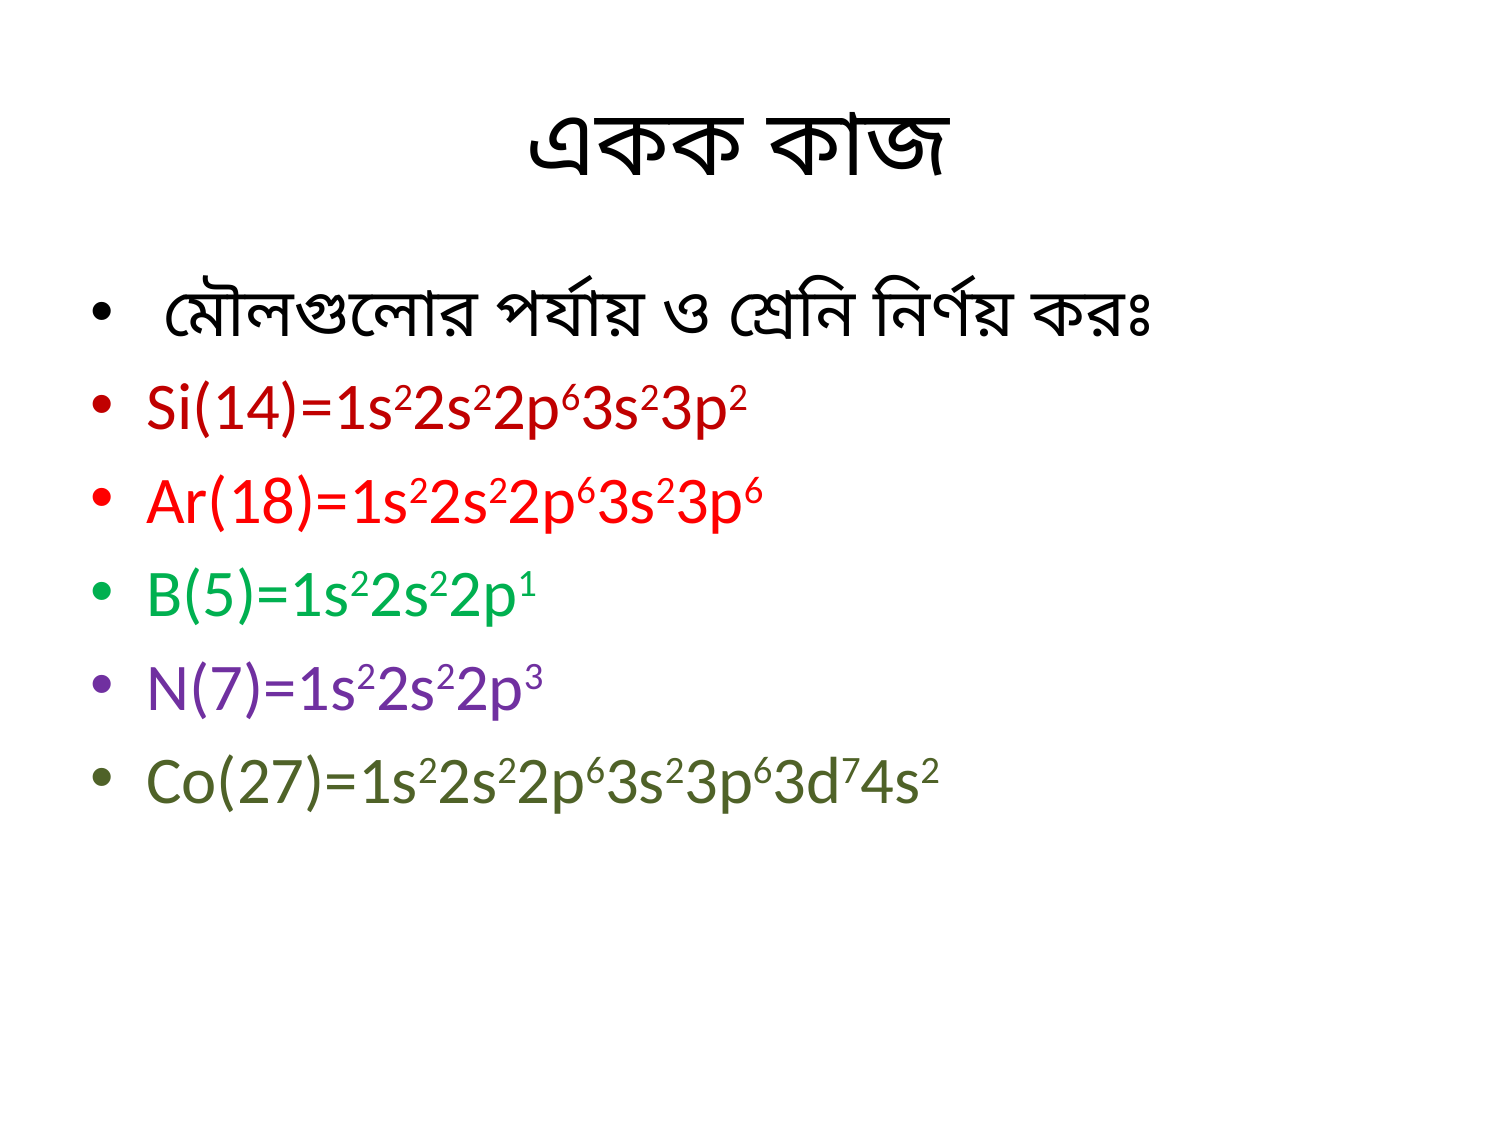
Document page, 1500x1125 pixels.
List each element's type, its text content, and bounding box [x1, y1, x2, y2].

title একক কাজ [75, 45, 1425, 233]
list মৌলগুলোর পর্যায় ও শ্রেনি নির্ণয় করঃ Si(14)=1s22s22p63s23p2 Ar(18)=1s22s22p63s23p6 B(5)=1s22s22p1 N(7)=1s22s22p3 Co(27)=1s22s22p63s23p63d74s2 [75, 262, 1425, 1005]
